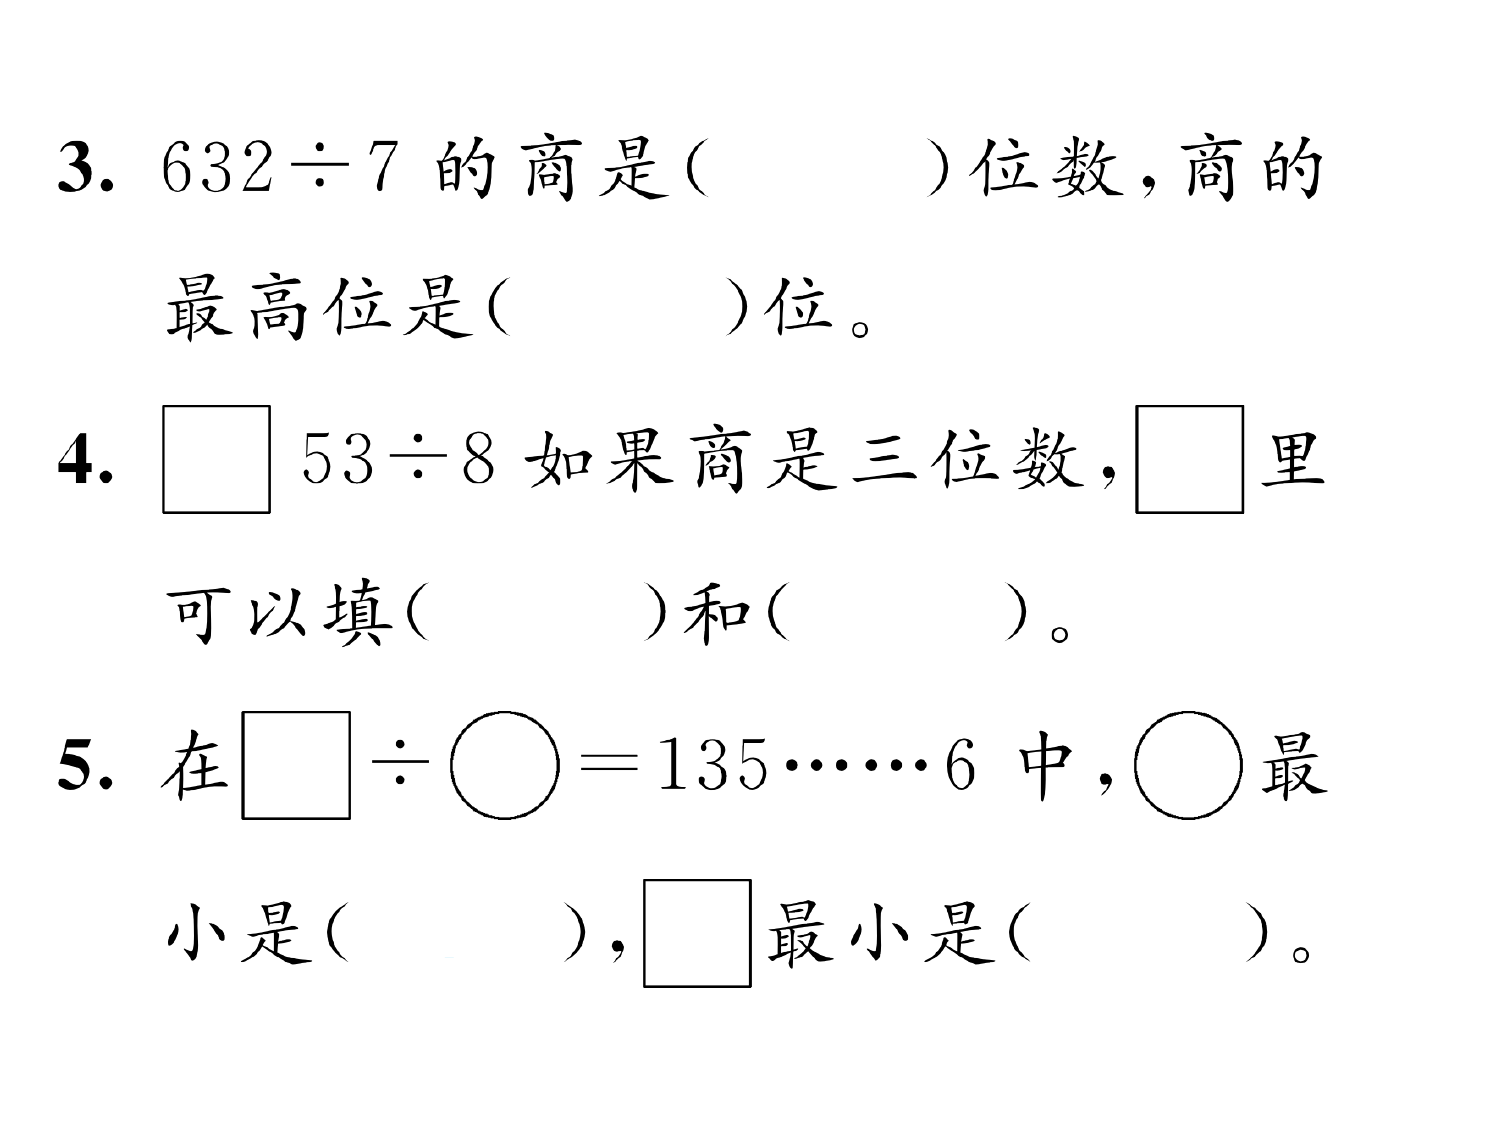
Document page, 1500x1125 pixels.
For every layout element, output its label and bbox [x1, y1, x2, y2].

picture [52, 103, 1471, 1013]
